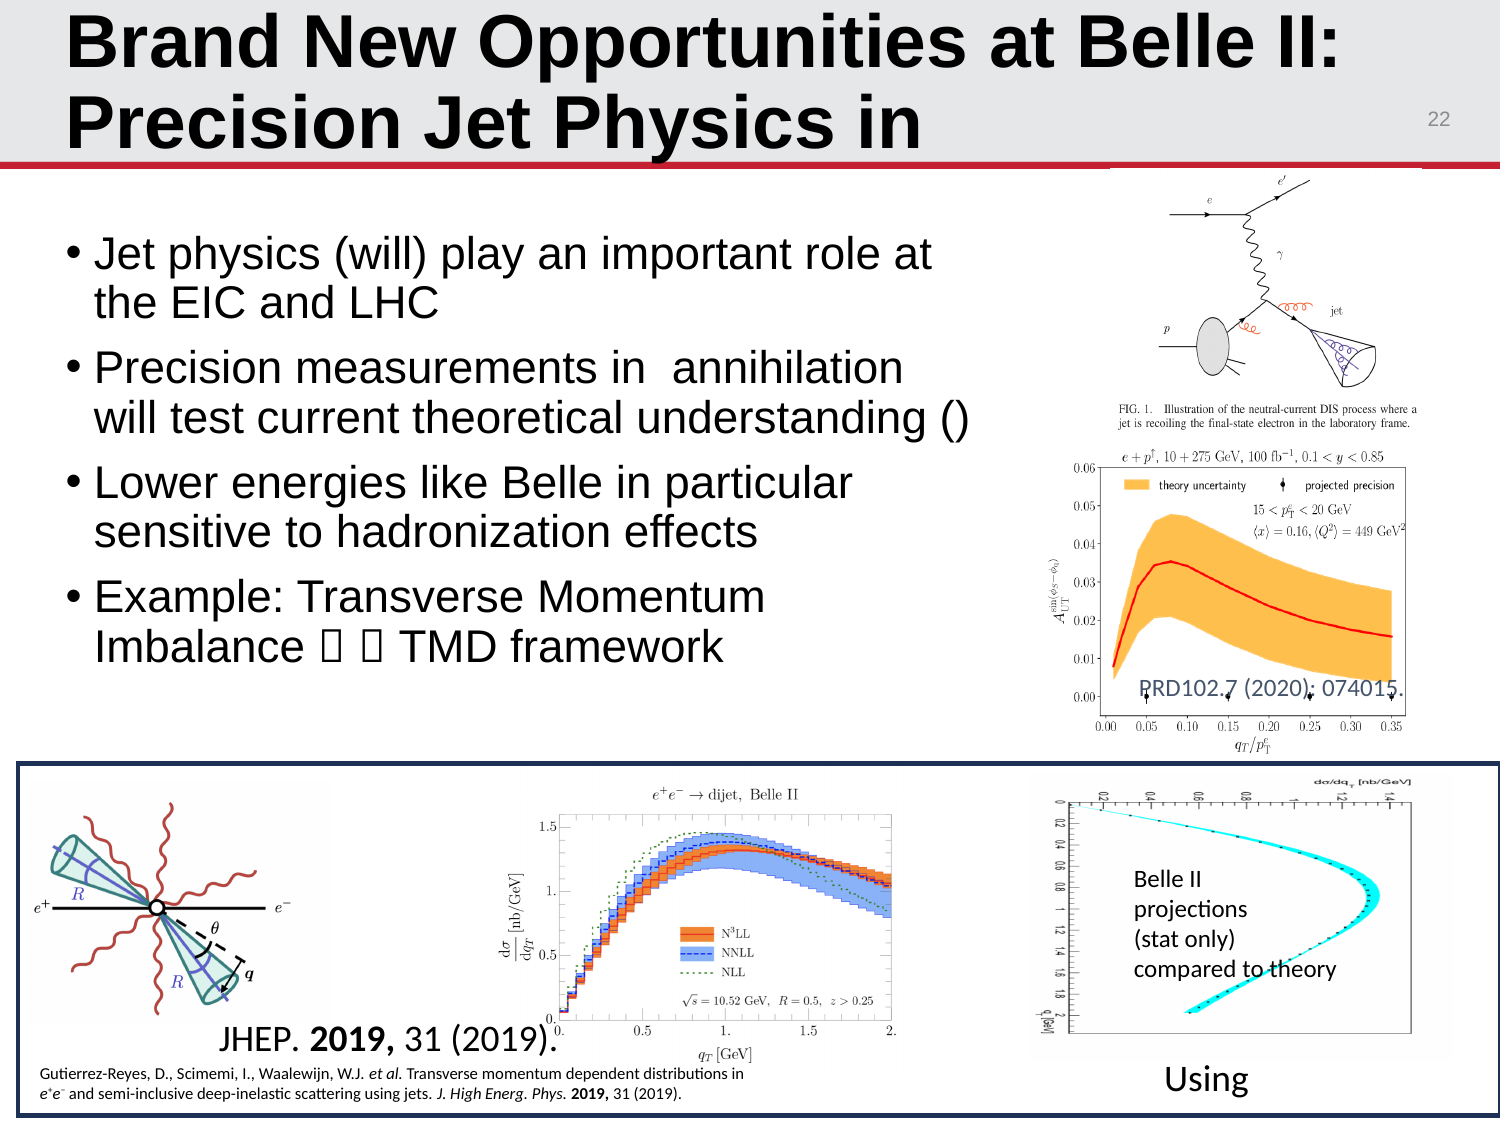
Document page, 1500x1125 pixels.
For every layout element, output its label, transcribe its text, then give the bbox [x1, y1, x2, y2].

text_box JHEP. 2019, 31 (2019). [204, 1006, 456, 1067]
picture [456, 763, 911, 1073]
text_box [1384, 763, 1500, 1117]
picture [27, 781, 332, 1025]
slide_number 22 [1395, 93, 1484, 144]
picture [1036, 441, 1422, 764]
text_box [17, 763, 1096, 1117]
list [1096, 764, 1384, 1125]
text_box Gutierrez-Reyes, D., Scimemi, I., Waalewijn, W.J. et al. Transverse momentum dependent distributions in e+e− and semi-inclusive deep-inelastic scattering using jets. J. High Energ. Phys. 2019, 31 (2019). [25, 1055, 777, 1110]
picture [1109, 168, 1422, 432]
